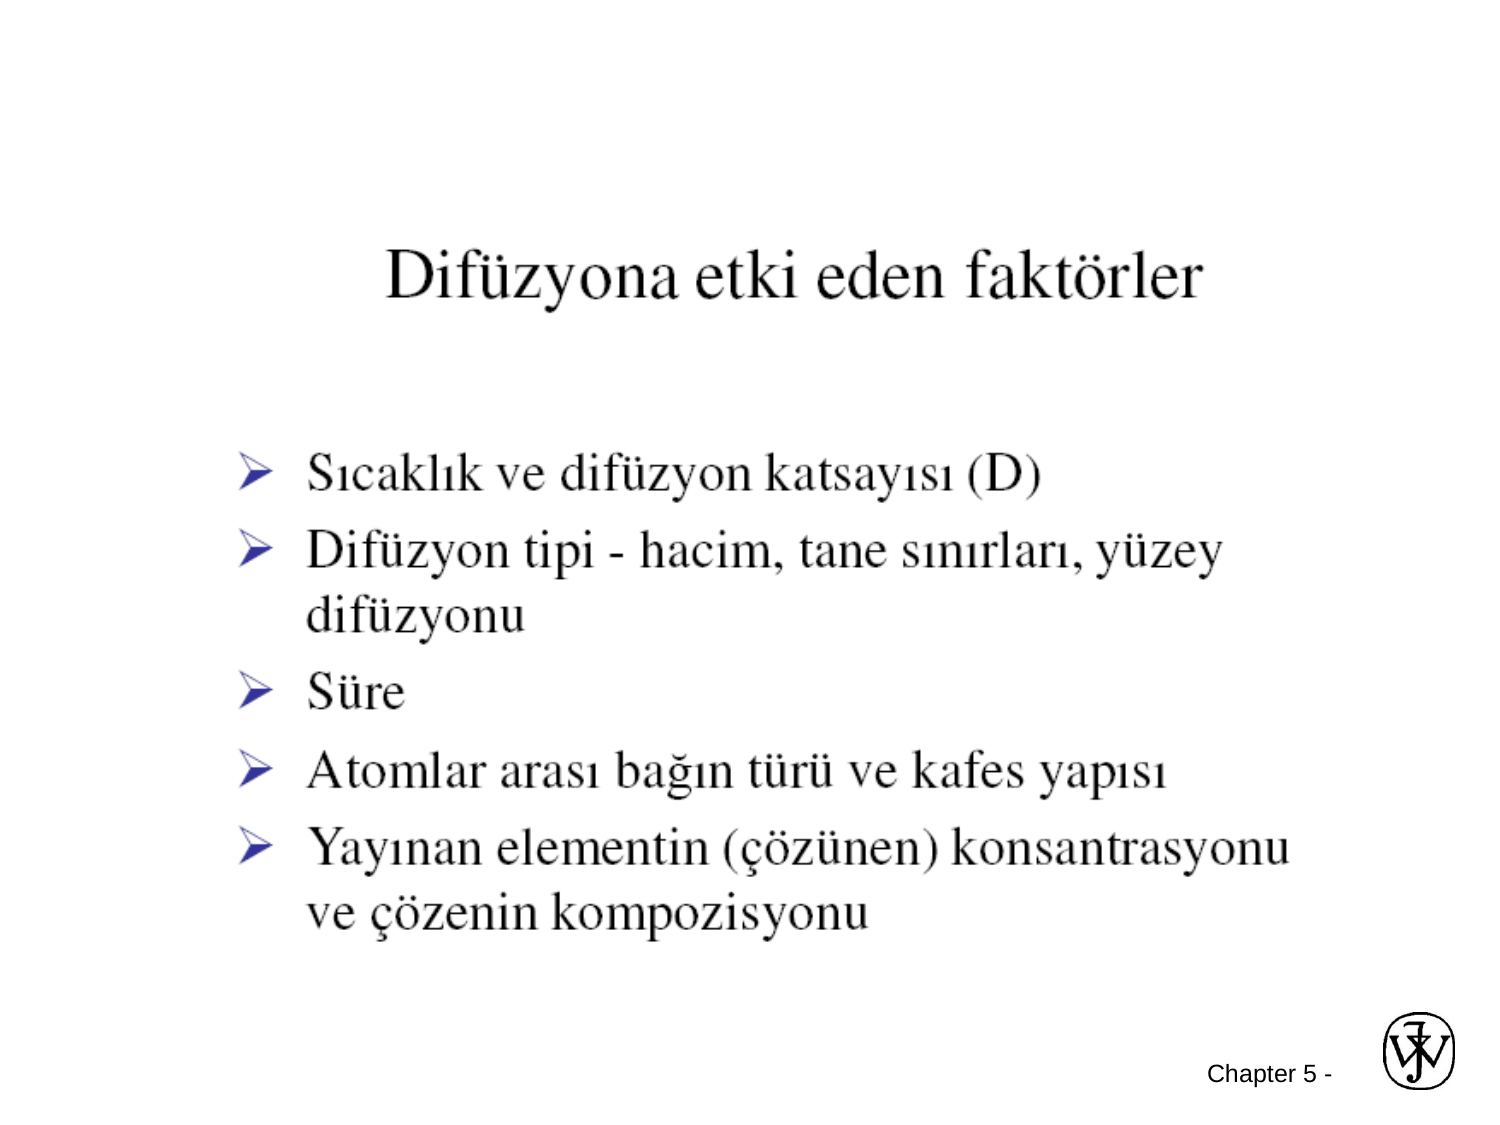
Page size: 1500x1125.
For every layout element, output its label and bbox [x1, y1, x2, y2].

picture [1383, 1012, 1455, 1090]
list [201, 197, 1303, 1001]
